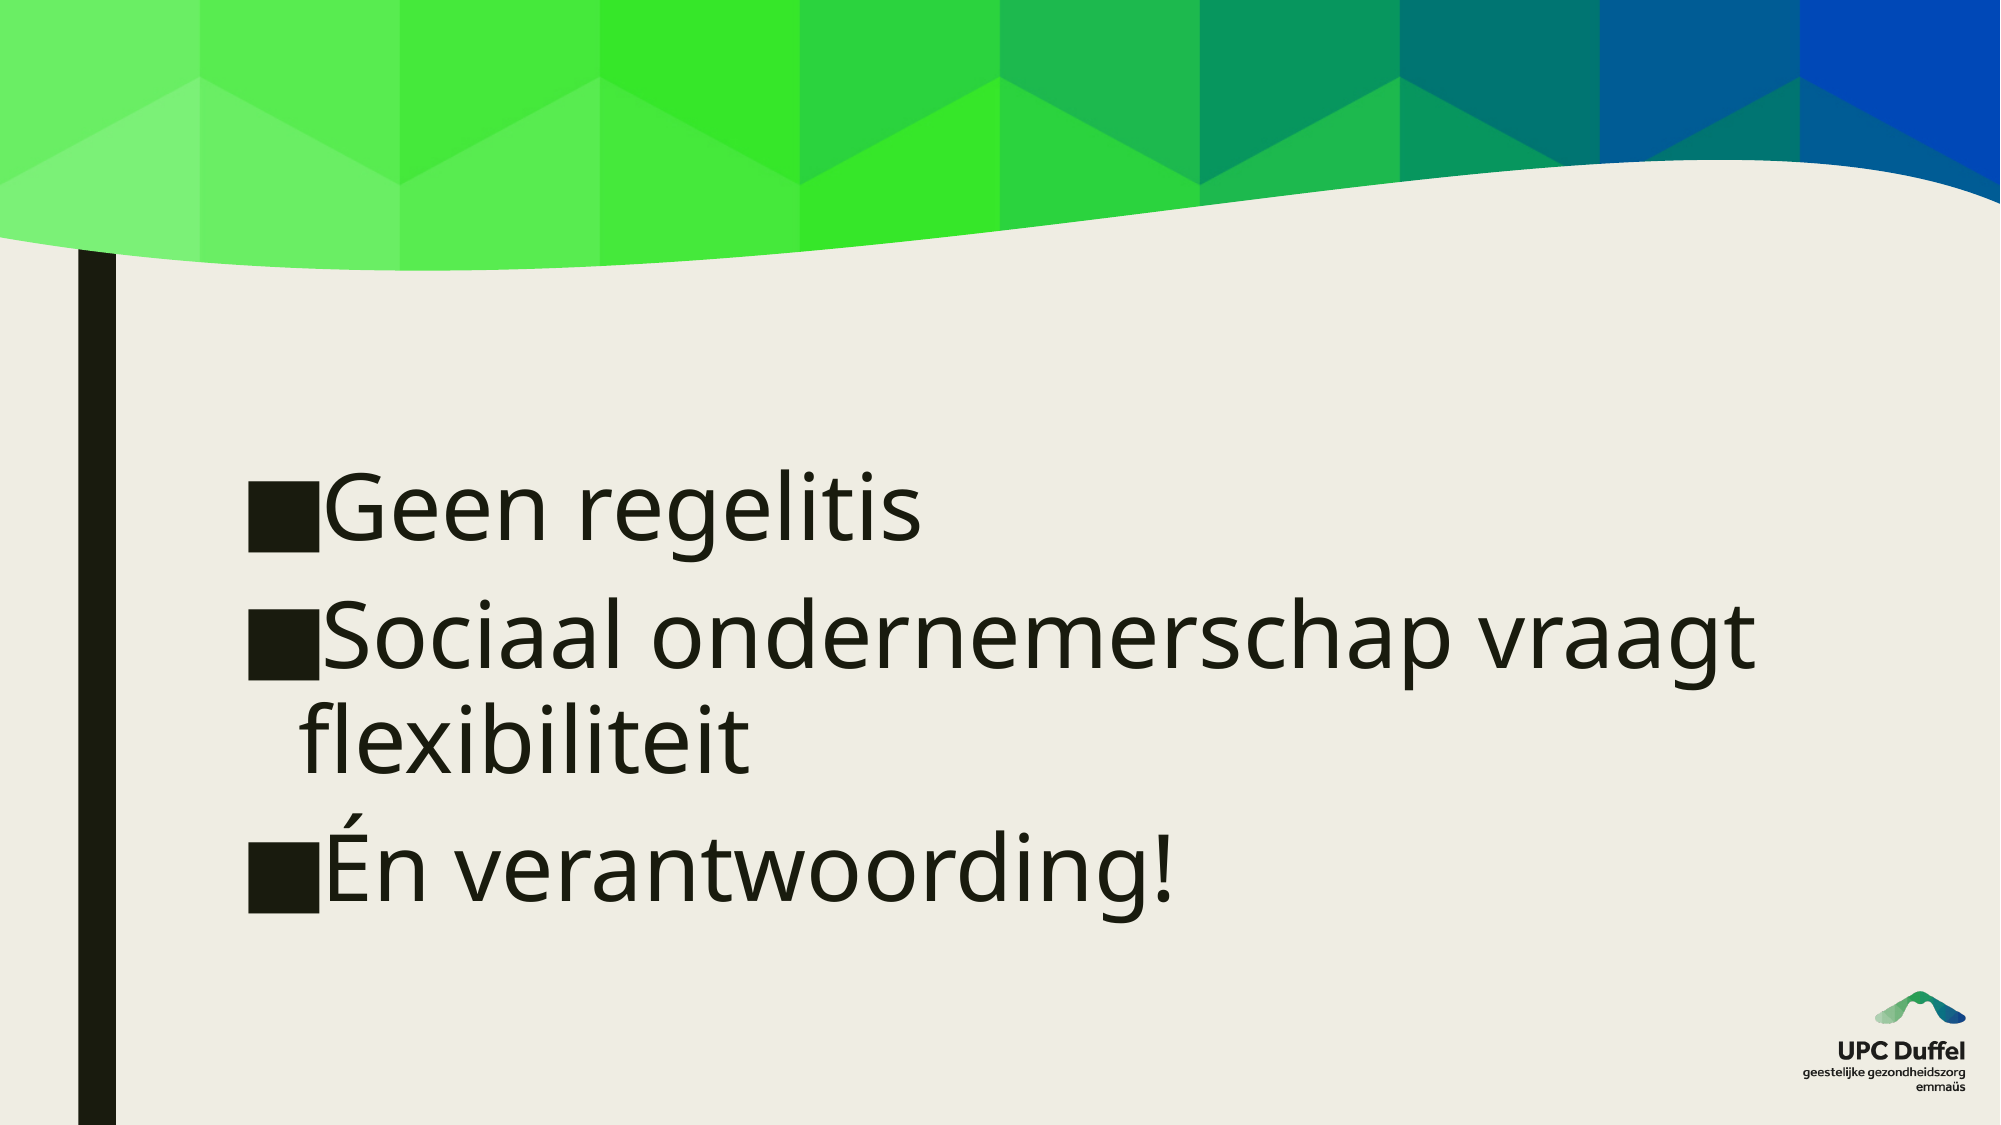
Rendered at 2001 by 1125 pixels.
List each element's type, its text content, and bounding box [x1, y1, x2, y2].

picture [1787, 975, 1981, 1107]
picture [0, 0, 2000, 271]
list Geen regelitis Sociaal ondernemerschap vraagt flexibiliteit Én verantwoording! [225, 449, 2000, 934]
